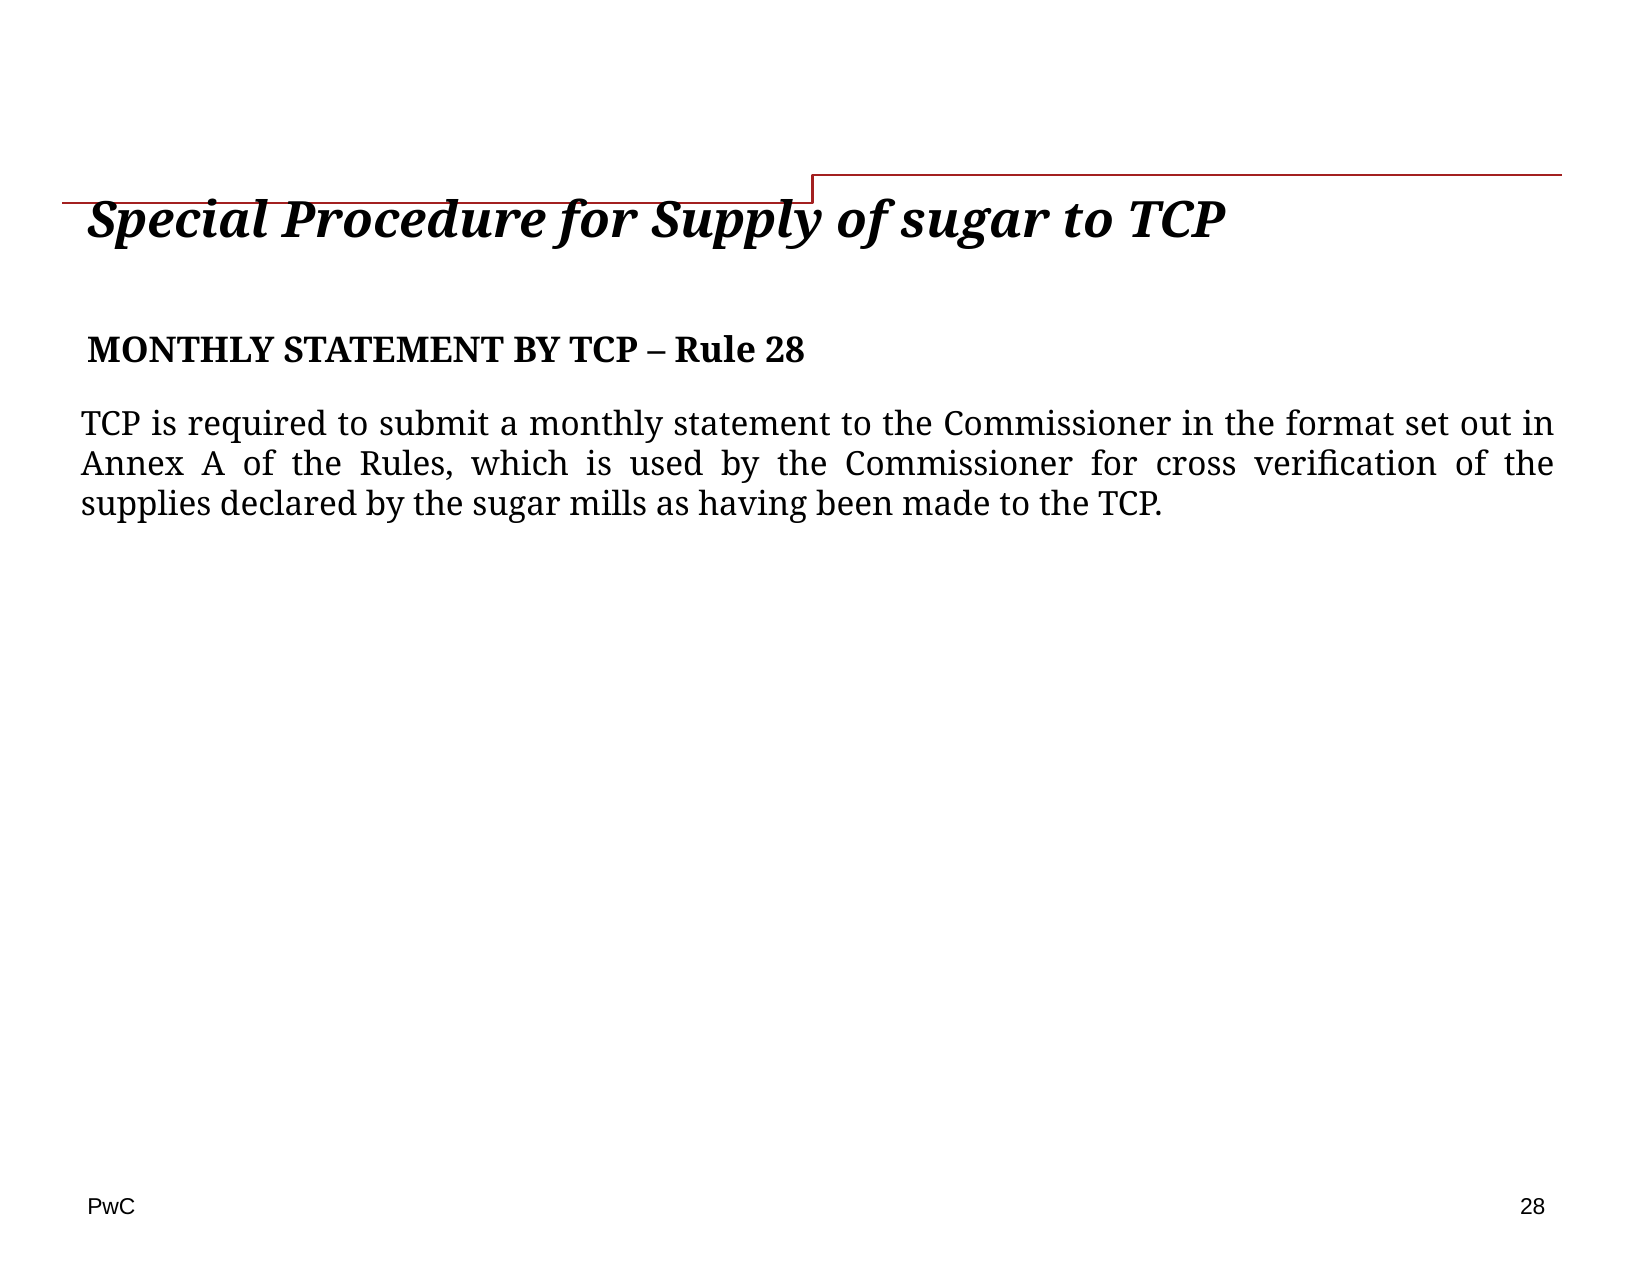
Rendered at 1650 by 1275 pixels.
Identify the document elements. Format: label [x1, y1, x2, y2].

text_box [86, 112, 1564, 1214]
